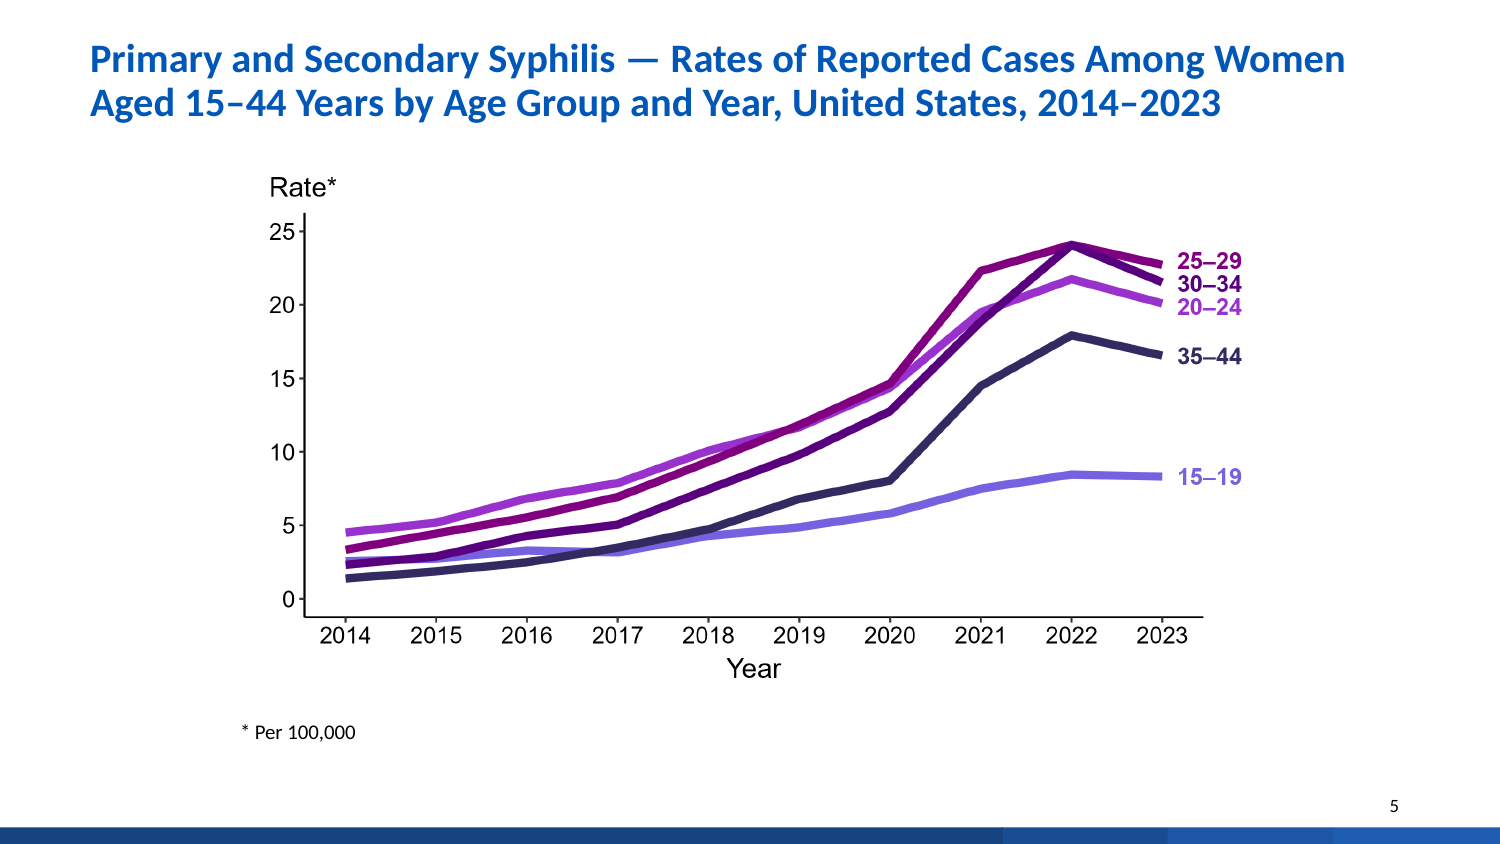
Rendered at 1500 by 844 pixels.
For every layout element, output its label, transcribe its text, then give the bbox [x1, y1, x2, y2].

list * Per 100,000 [225, 714, 1275, 820]
title Primary and Secondary Syphilis — Rates of Reported Cases Among Women Aged 15–44 Years by Age Group and Year, United States, 2014–2023 [75, 19, 1425, 144]
picture [258, 166, 1242, 694]
